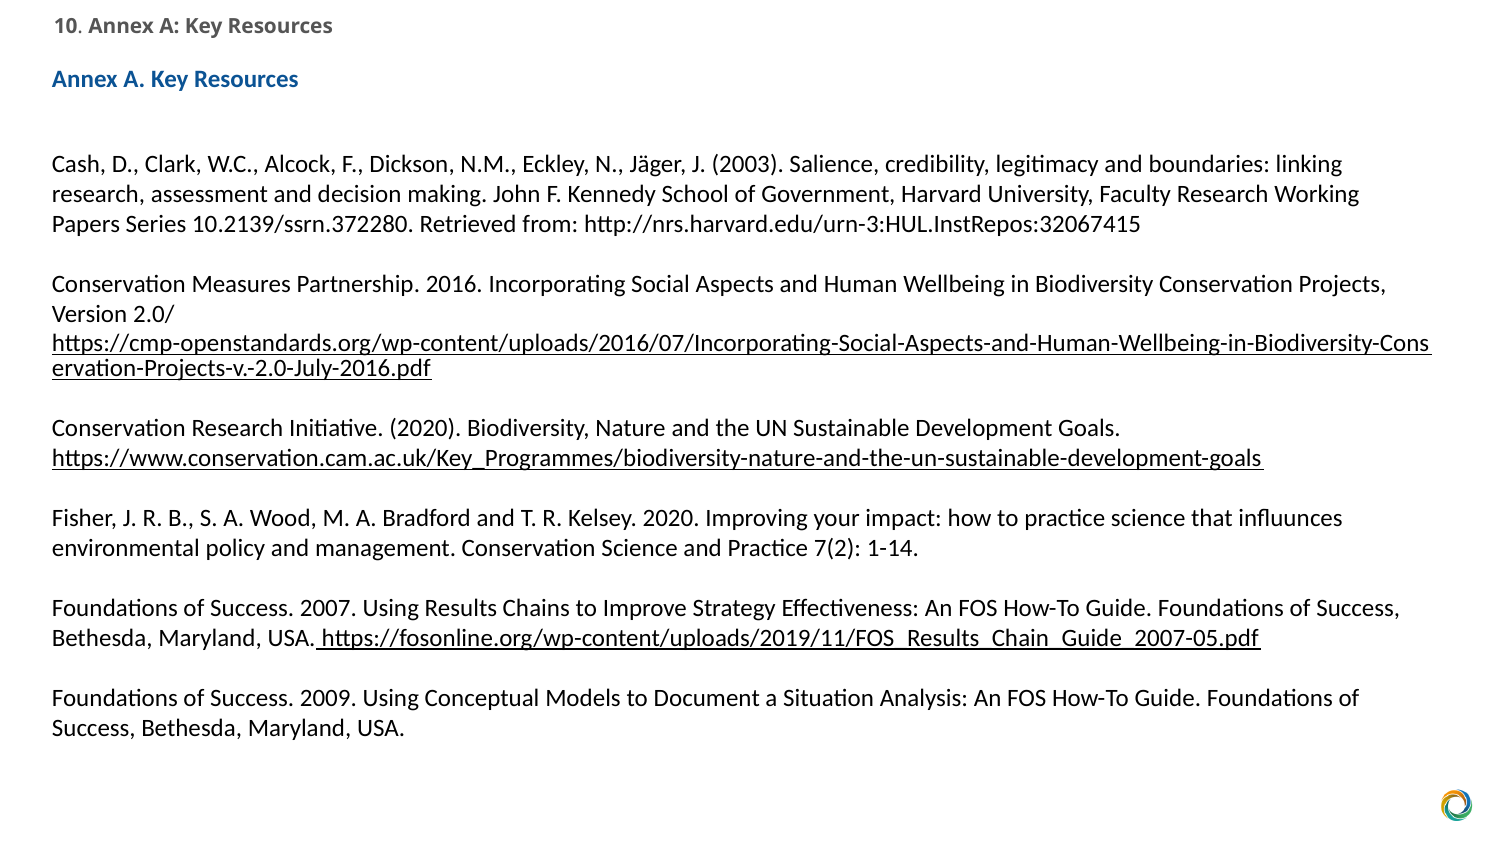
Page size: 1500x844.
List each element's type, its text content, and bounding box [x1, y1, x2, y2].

title Cash, D., Clark, W.C., Alcock, F., Dickson, N.M., Eckley, N., Jäger, J. (2003). Salience, credibility, legitimacy and boundaries: linking research, assessment and decision making. John F. Kennedy School of Government, Harvard University, Faculty Research Working Papers Series 10.2139/ssrn.372280. Retrieved from: http://nrs.harvard.edu/urn-3:HUL.InstRepos:32067415 Conservation Measures Partnership. 2016. Incorporating Social Aspects and Human Wellbeing in Biodiversity Conservation Projects, Version 2.0/ https://cmp-openstandards.org/wp-content/uploads/2016/07/Incorporating-Social-Aspects-and-Human-Wellbeing-in-Biodiversity-Conservation-Projects-v.-2.0-July-2016.pdf Conservation Research Initiative. (2020). Biodiversity, Nature and the UN Sustainable Development Goals. https://www.conservation.cam.ac.uk/Key_Programmes/biodiversity-nature-and-the-un-sustainable-development-goals Fisher, J. R. B., S. A. Wood, M. A. Bradford and T. R. Kelsey. 2020. Improving your impact: how to practice science that influunces environmental policy and management. Conservation Science and Practice 7(2): 1-14. Foundations of Success. 2007. Using Results Chains to Improve Strategy Effectiveness: An FOS How-To Guide. Foundations of Success, Bethesda, Maryland, USA. https://fosonline.org/wp-content/uploads/2019/11/FOS_Results_Chain_Guide_2007-05.pdf Foundations of Success. 2009. Using Conceptual Models to Document a Situation Analysis: An FOS How-To Guide. Foundations of Success, Bethesda, Maryland, USA. [36, 132, 1451, 828]
picture [1424, 781, 1485, 824]
title 10. Annex A: Key Resources [38, 9, 1449, 44]
title Annex A. Key Resources [36, 38, 813, 118]
